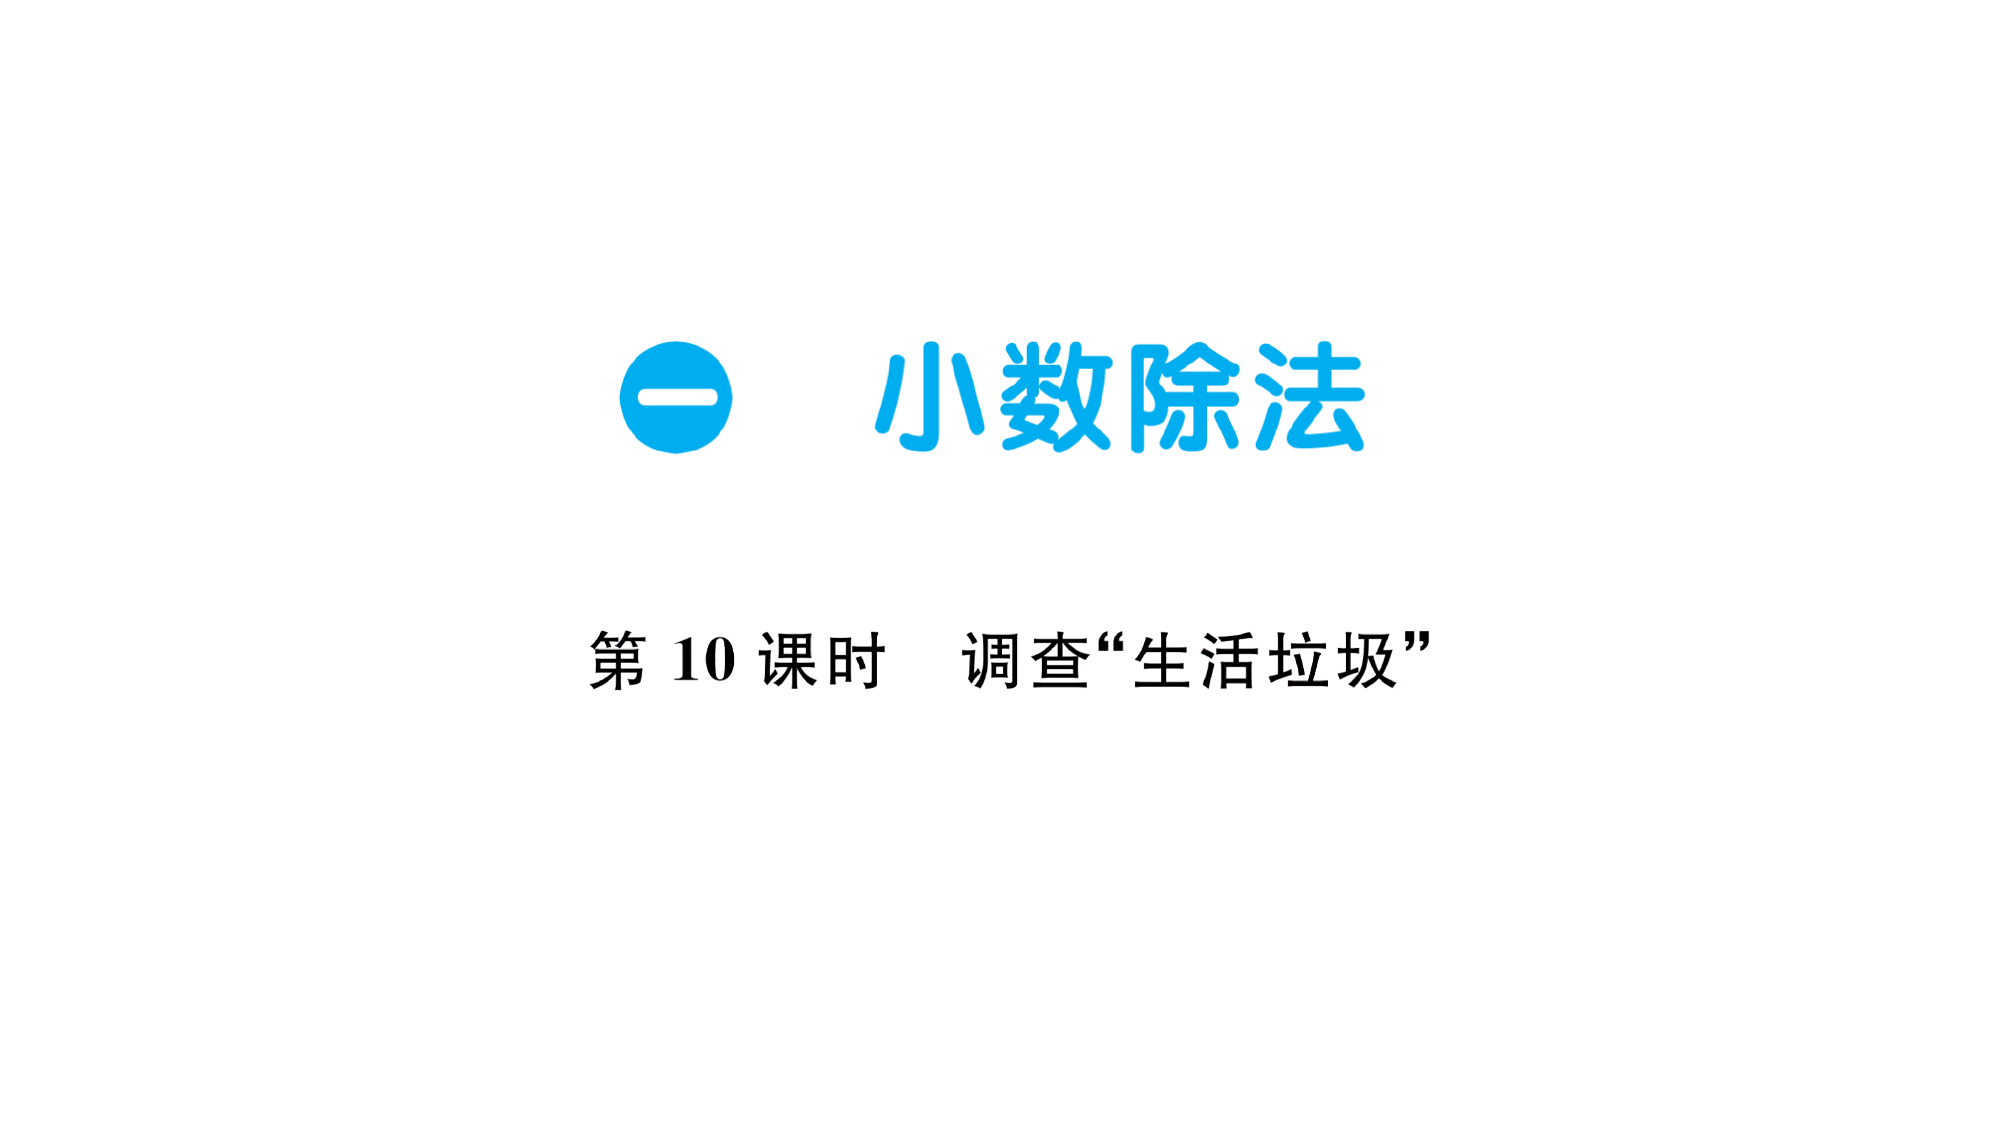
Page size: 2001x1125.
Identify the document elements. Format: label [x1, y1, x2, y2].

picture [585, 600, 1442, 697]
picture [614, 319, 1383, 472]
